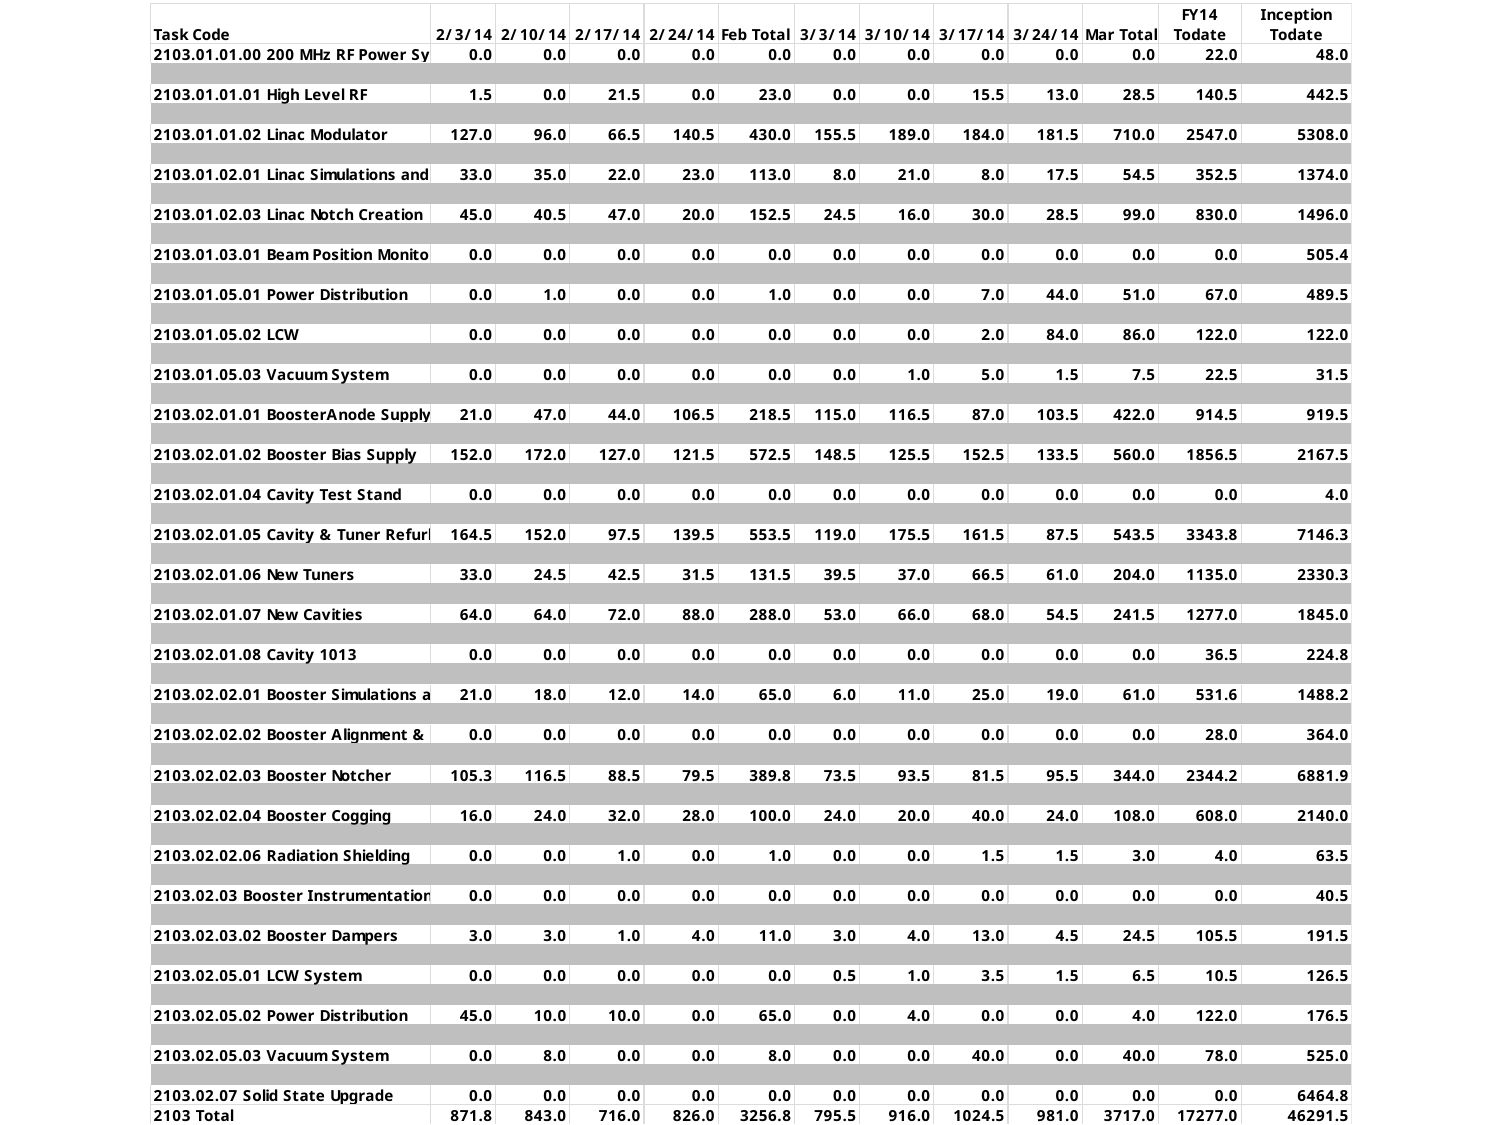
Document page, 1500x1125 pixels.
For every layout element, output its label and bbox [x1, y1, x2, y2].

text_box [149, 2, 1353, 1125]
